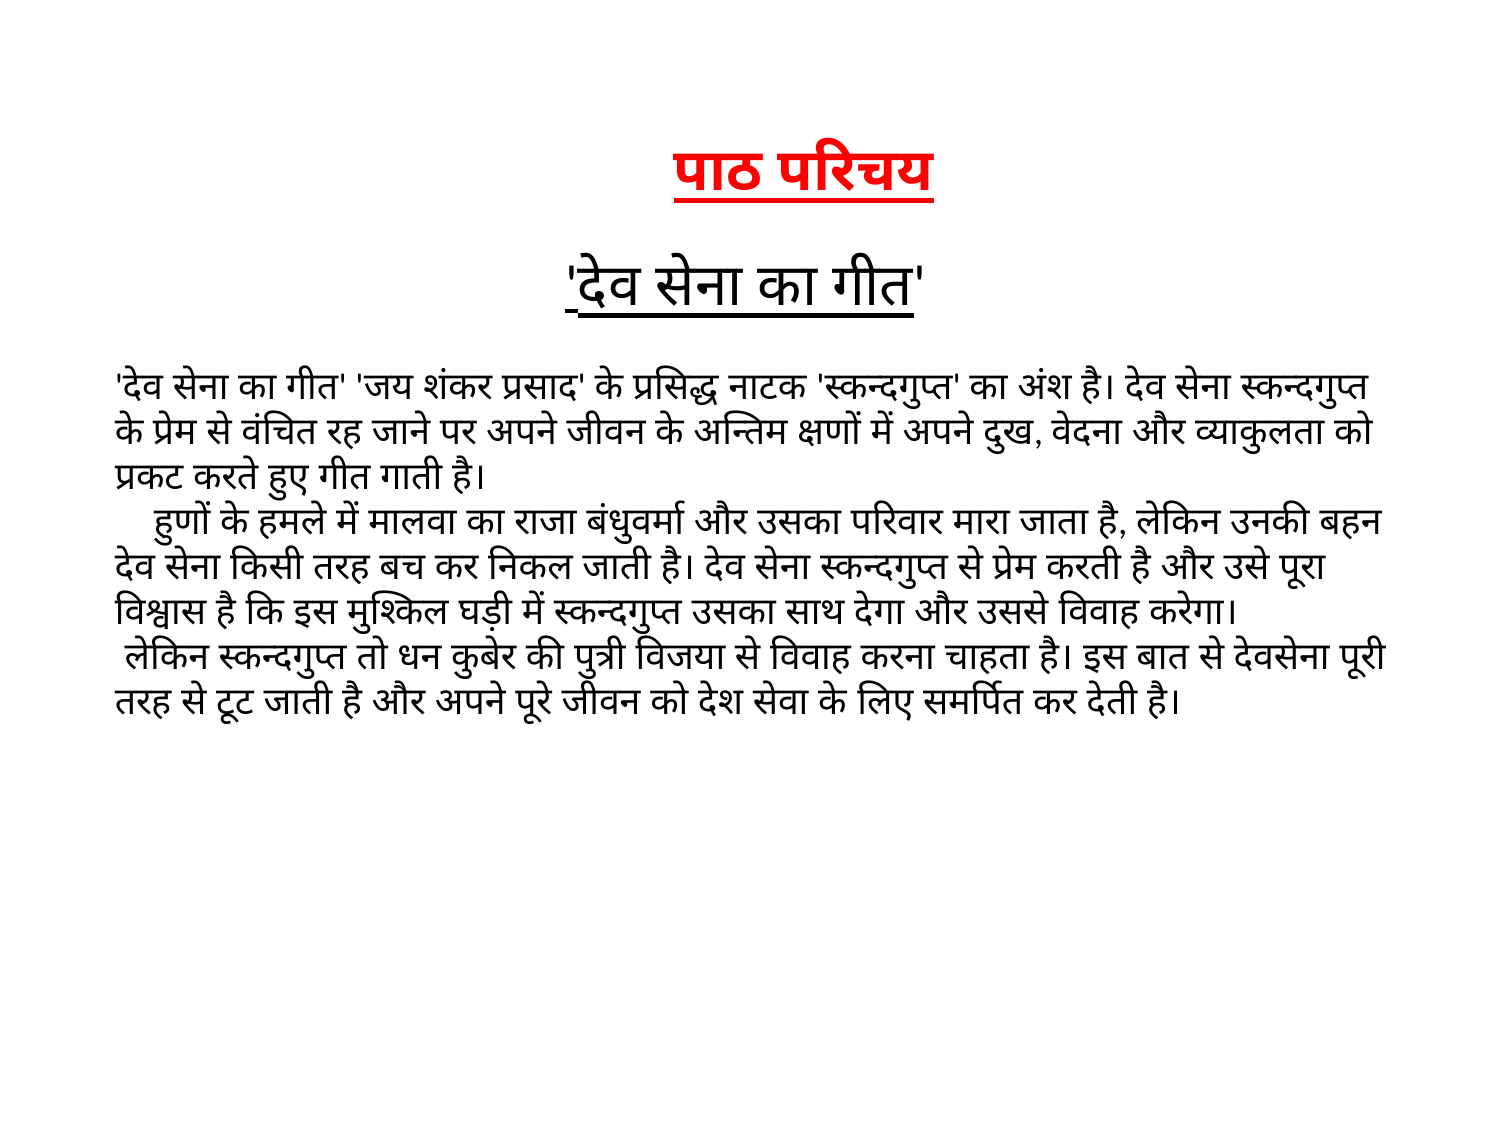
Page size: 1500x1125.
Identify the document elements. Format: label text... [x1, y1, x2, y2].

text_box पाठ परिचय 'देव सेना का गीत' 'देव सेना का गीत' 'जय शंकर प्रसाद' के प्रसिद्ध नाटक 'स्कन्दगुप्त' का अंश है। देव सेना स्कन्दगुप्त के प्रेम से वंचित रह जाने पर अपने जीवन के अन्तिम क्षणों में अपने दुख, वेदना और व्याकुलता को प्रकट करते हुए गीत गाती है। हुणों के हमले में मालवा का राजा बंधुवर्मा और उसका परिवार मारा जाता है, लेकिन उनकी बहन देव सेना किसी तरह बच कर निकल जाती है। देव सेना स्कन्दगुप्त से प्रेम करती है और उसे पूरा विश्वास है कि इस मुश्किल घड़ी में स्कन्दगुप्त उसका साथ देगा और उससे विवाह करेगा। लेकिन स्कन्दगुप्त तो धन कुबेर की पुत्री विजया से विवाह करना चाहता है। इस बात से देवसेना पूरी तरह से टूट जाती है और अपने पूरे जीवन को देश सेवा के लिए समर्पित कर देती है। [99, 124, 1413, 910]
